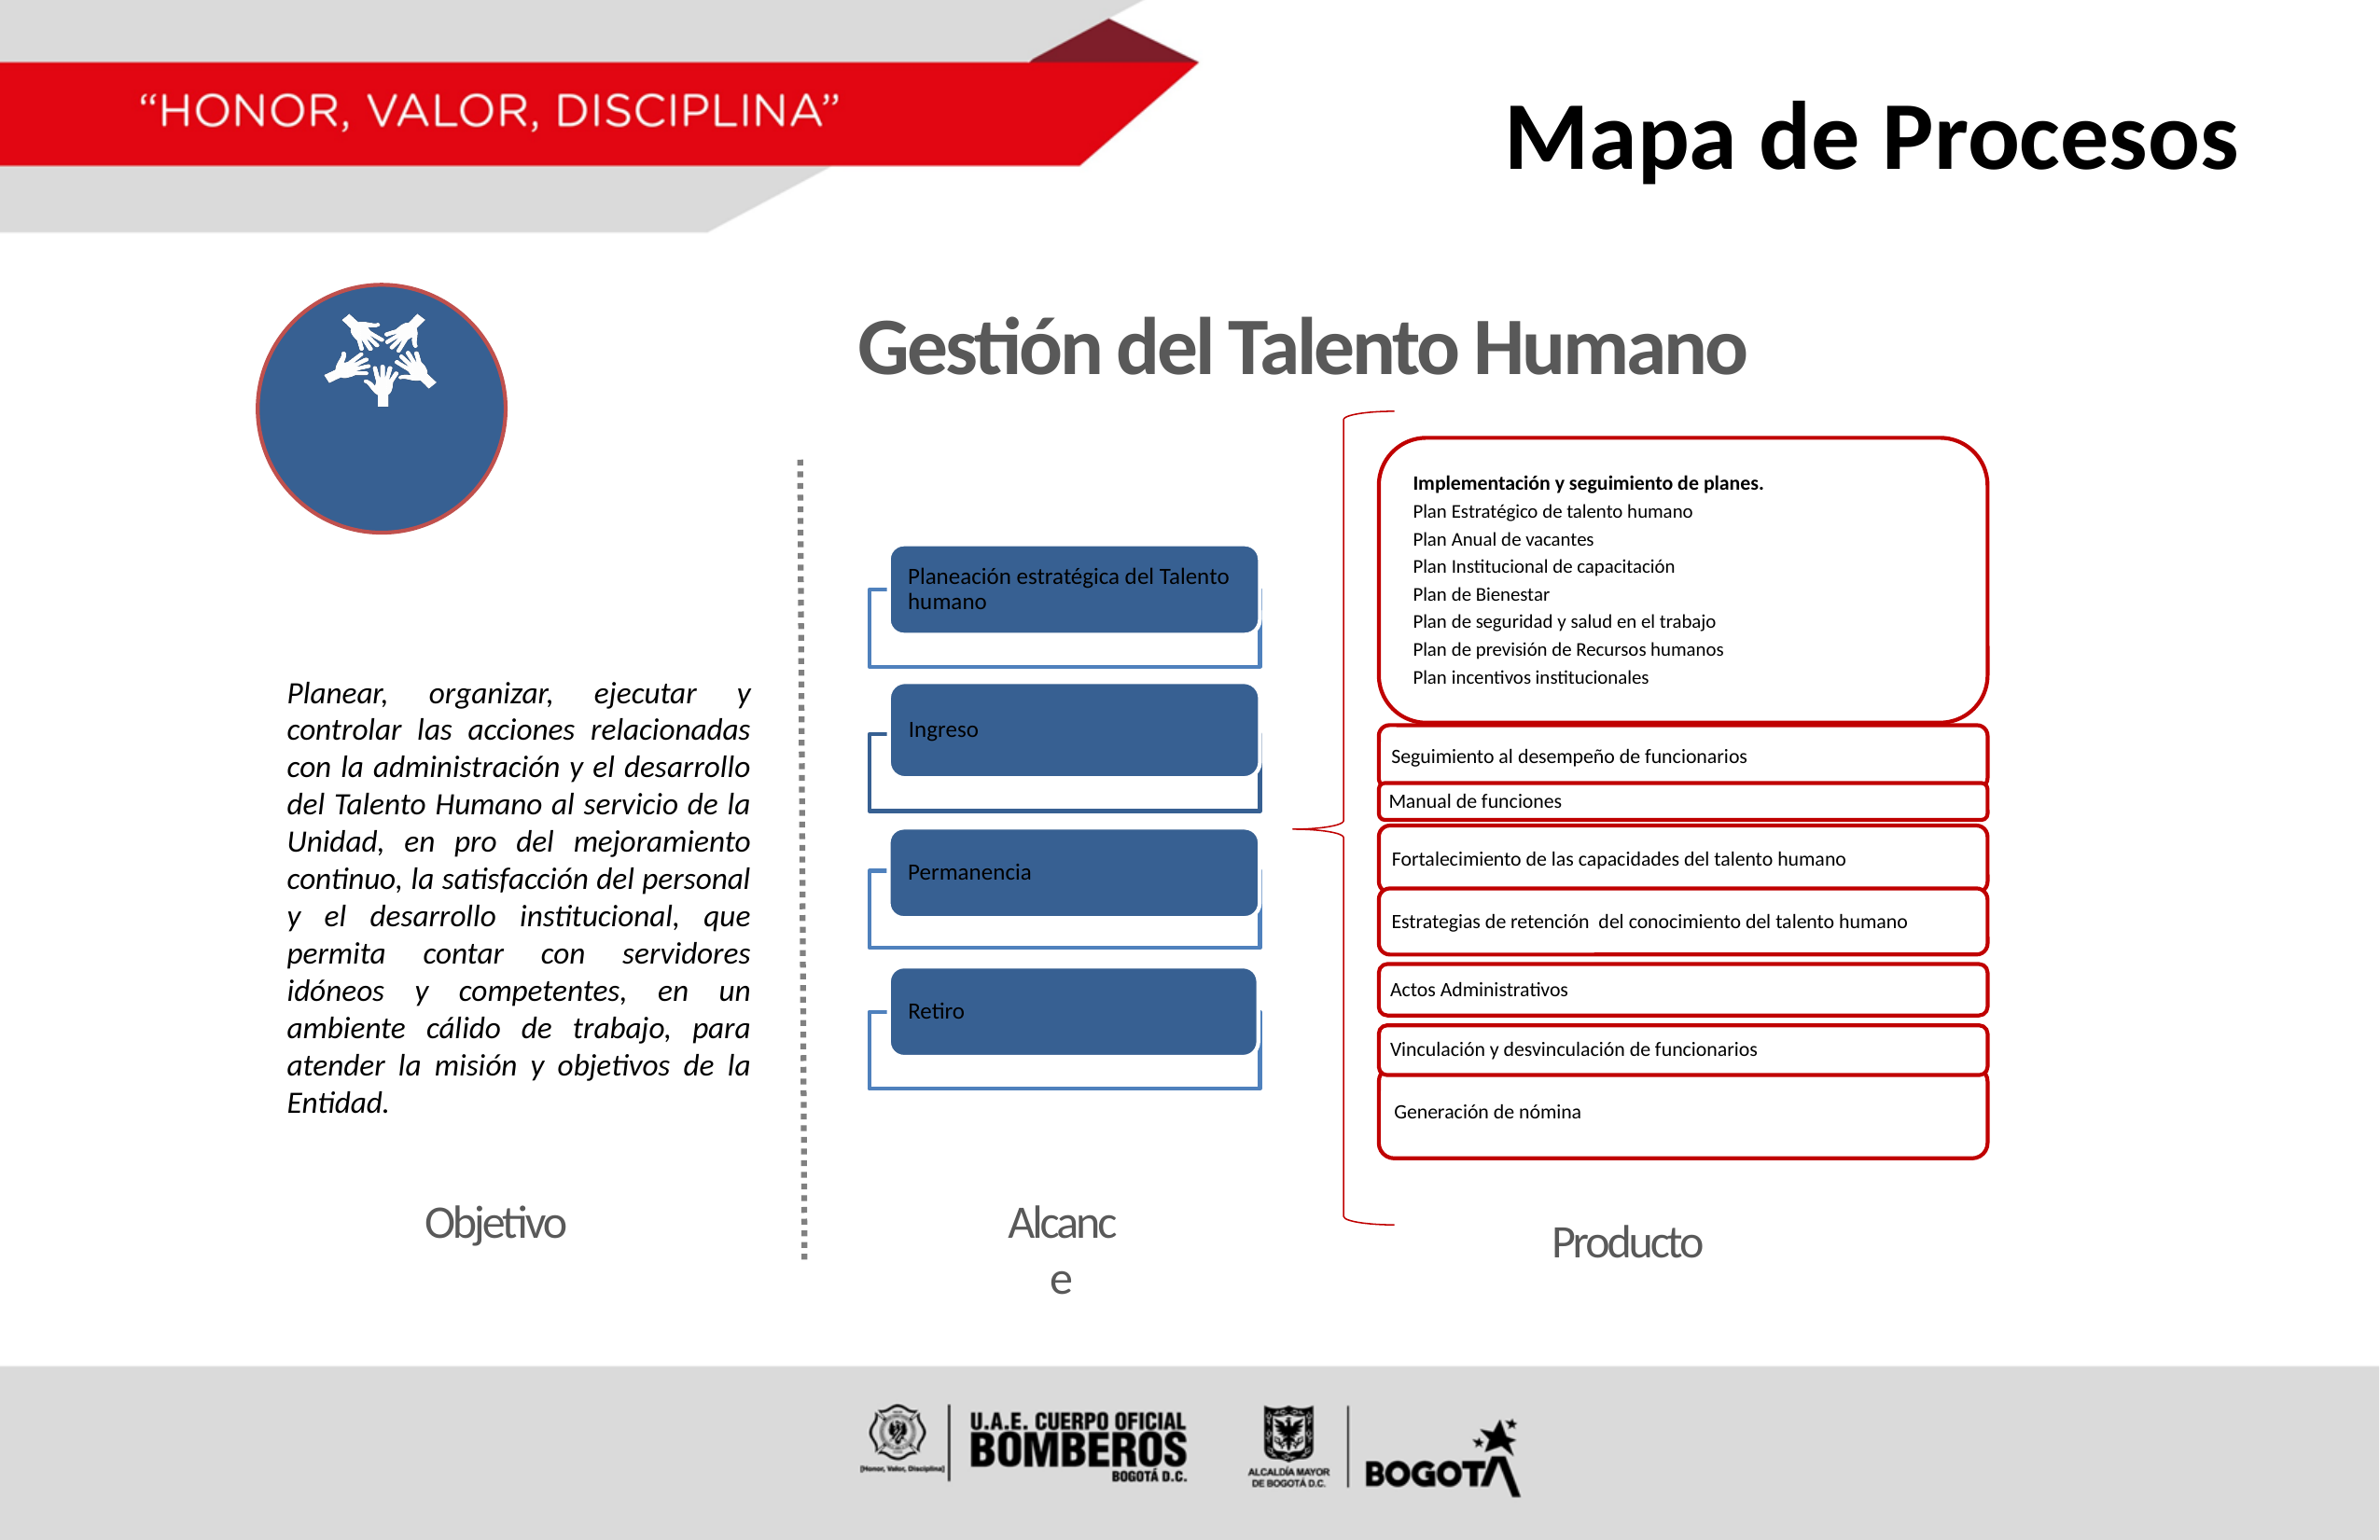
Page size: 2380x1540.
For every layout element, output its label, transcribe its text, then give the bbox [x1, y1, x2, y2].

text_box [869, 543, 1260, 1090]
text_box Gestión del Talento Humano [491, 285, 2116, 398]
text_box Planear, organizar, ejecutar y controlar las acciones relacionadas con la administración y el desarrollo del Talento Humano al servicio de la Unidad, en pro del mejoramiento continuo, la satisfacción del personal y el desarrollo institucional, que permita contar con servidores idóneos y competentes, en un ambiente cálido de trabajo, para atender la misión y objetivos de la Entidad. [273, 665, 766, 1127]
text_box Objetivo [399, 1184, 592, 1255]
text_box [256, 283, 508, 535]
text_box [1292, 410, 1395, 1226]
text_box Producto [1529, 1203, 1726, 1274]
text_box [1378, 426, 1988, 1159]
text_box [800, 459, 805, 1266]
picture [0, 0, 2380, 1540]
text_box Mapa de Procesos [1490, 65, 2254, 196]
text_box Alcance [982, 1184, 1140, 1311]
